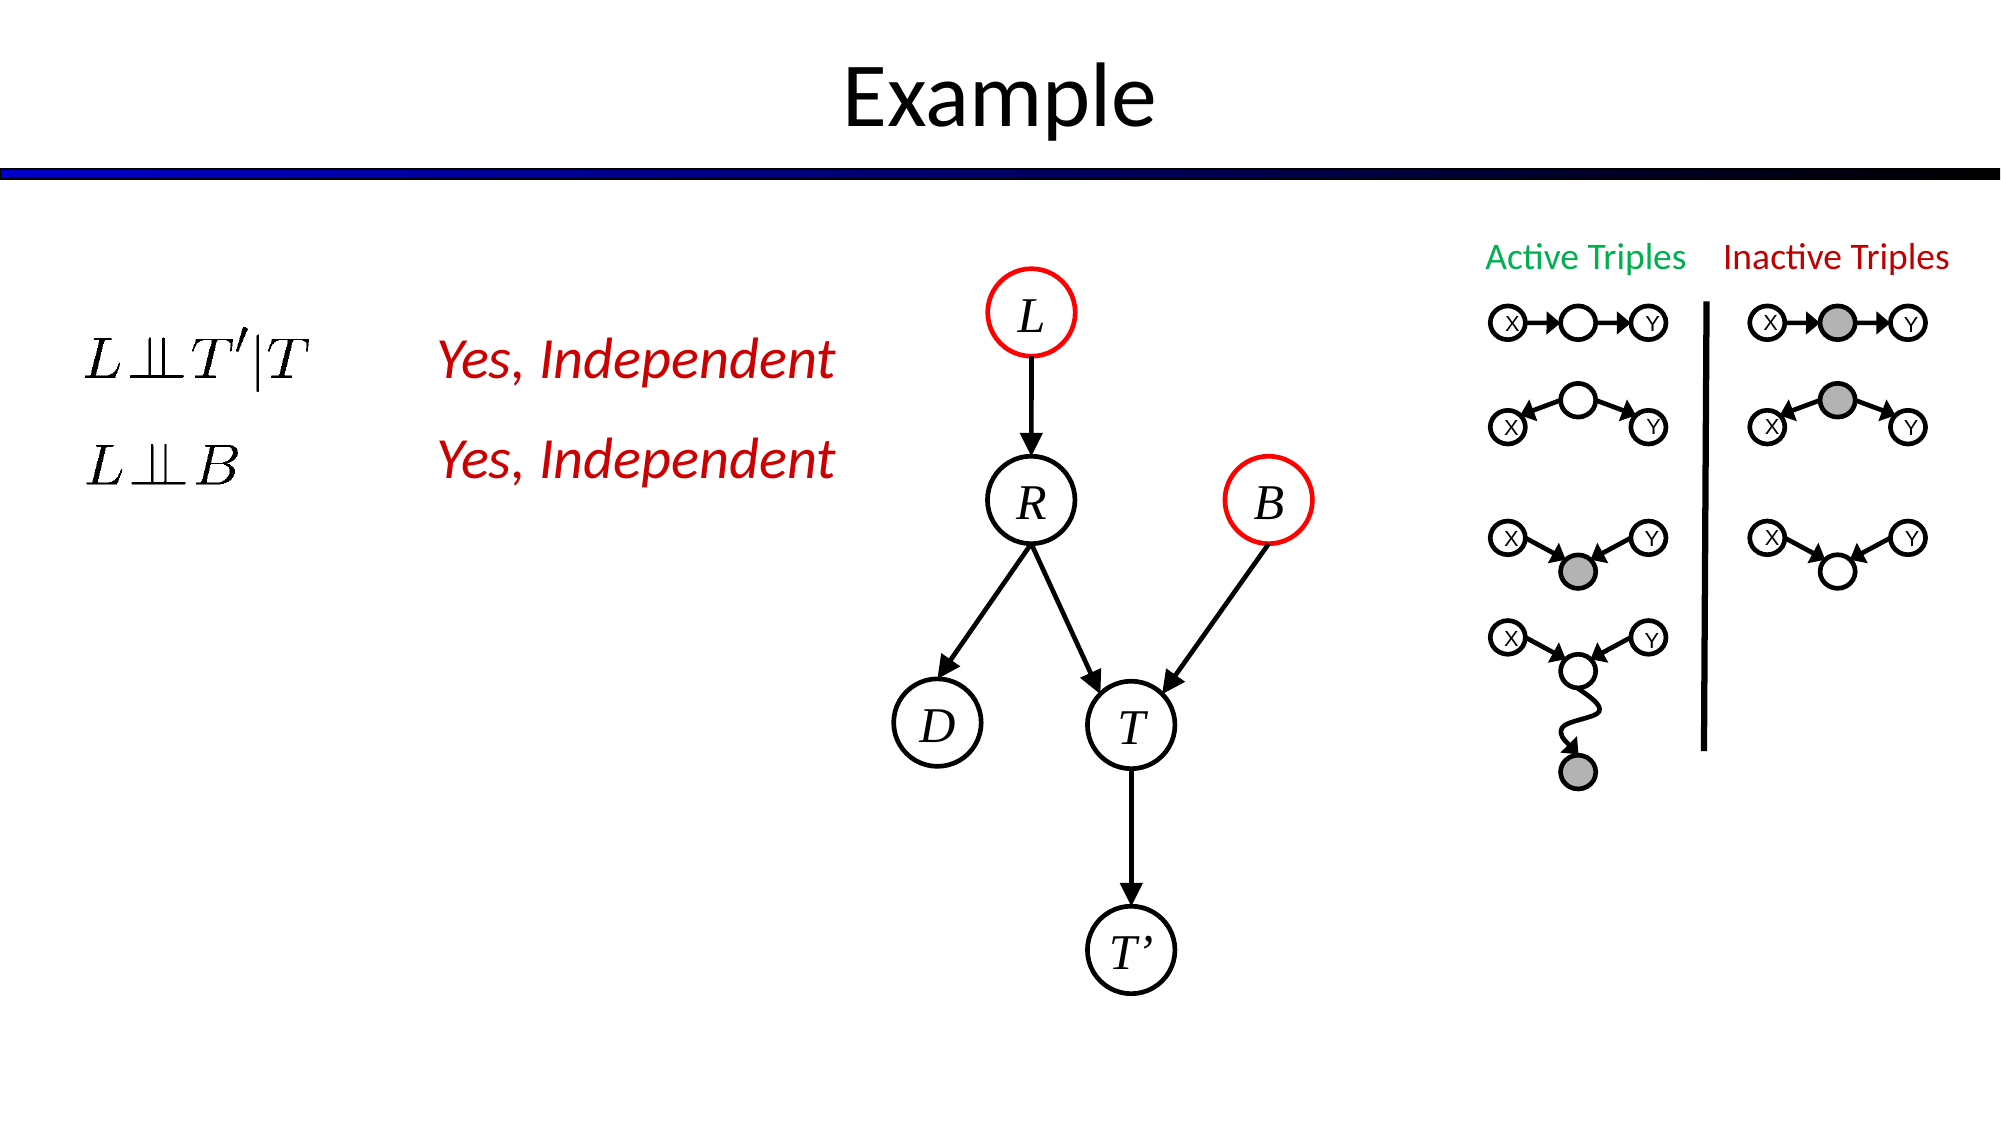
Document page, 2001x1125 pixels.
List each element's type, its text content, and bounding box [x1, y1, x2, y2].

title Example [0, 0, 2000, 184]
text_box R [987, 456, 1075, 544]
picture [83, 324, 311, 395]
text_box D [893, 679, 982, 767]
text_box B [1224, 456, 1313, 544]
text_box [1470, 224, 1997, 790]
text_box Yes, Independent [422, 312, 900, 398]
text_box L [987, 268, 1076, 357]
text_box T’ [1087, 906, 1175, 994]
text_box T [1087, 681, 1175, 769]
text_box Yes, Independent [422, 412, 875, 498]
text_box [937, 545, 1032, 677]
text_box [1161, 545, 1269, 692]
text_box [1030, 545, 1101, 692]
picture [84, 443, 240, 488]
